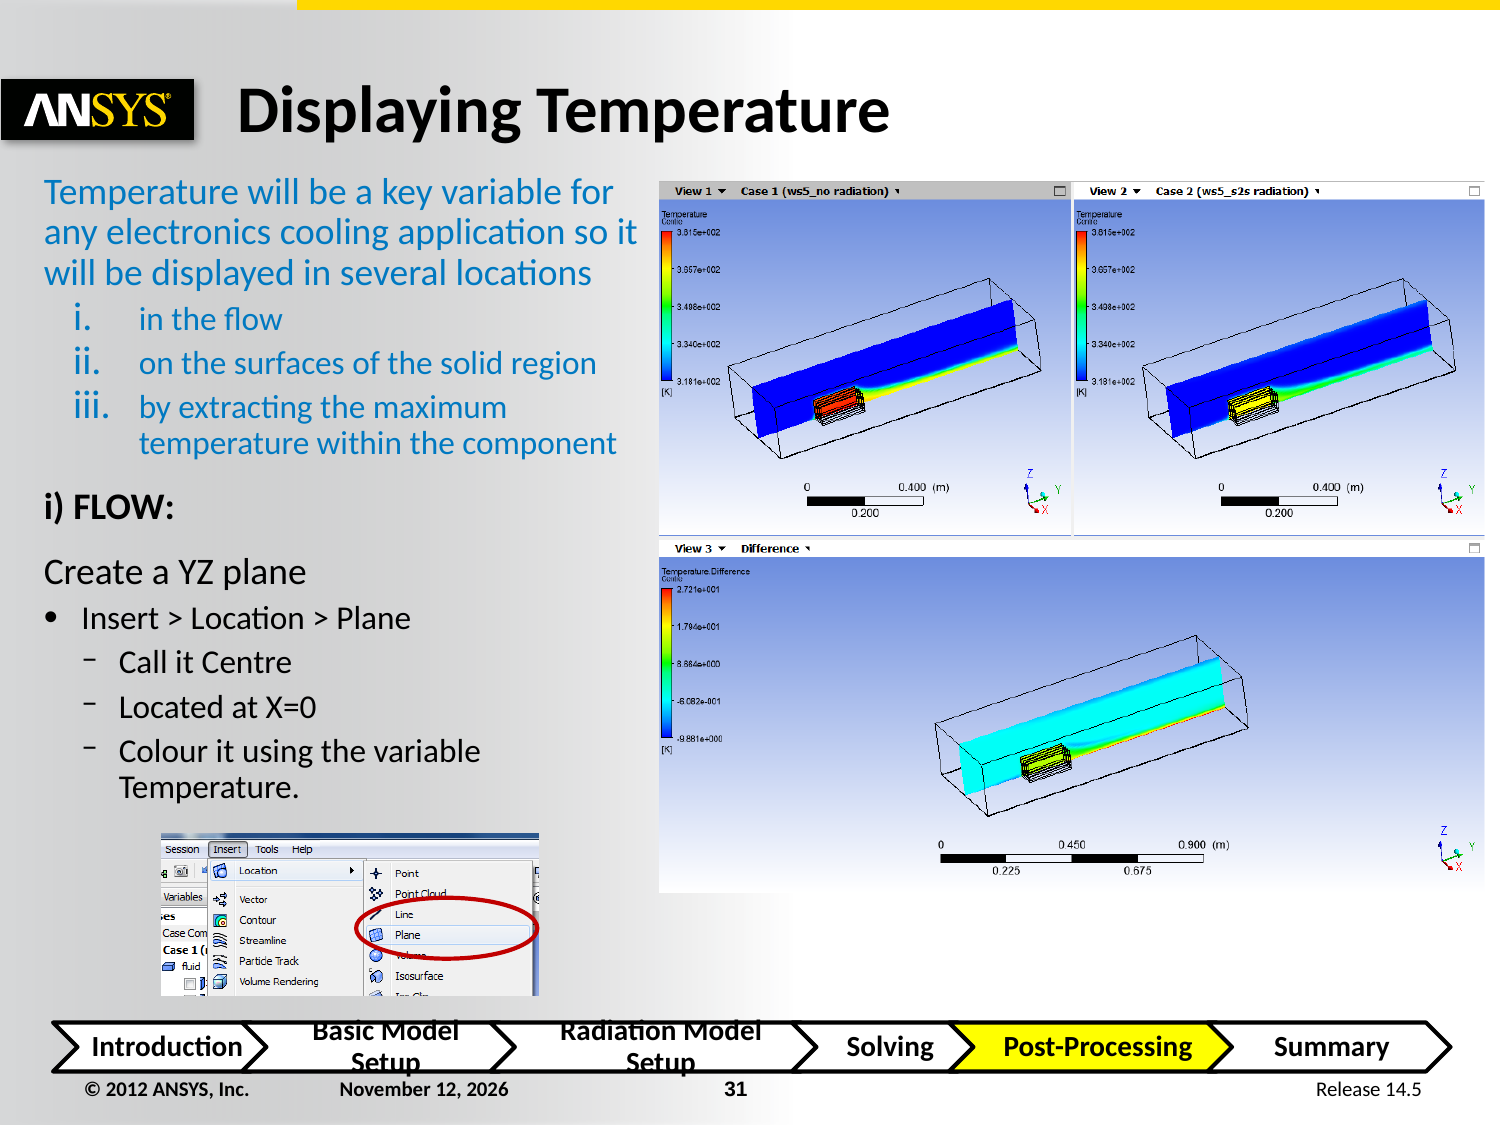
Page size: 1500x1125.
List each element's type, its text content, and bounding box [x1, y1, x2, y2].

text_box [52, 1022, 1451, 1072]
title Displaying Temperature [237, 74, 1407, 155]
picture [659, 181, 1485, 893]
list Temperature will be a key variable for any electronics cooling application so it will be displayed in several locations in the flow on the surfaces of the solid region by extracting the maximum temperature within the component i) FLOW: Create a YZ plane Insert > Location > Plane Call it Centre Located at X=0 Colour it using the variable Temperature. [43, 171, 650, 1065]
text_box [161, 833, 539, 996]
